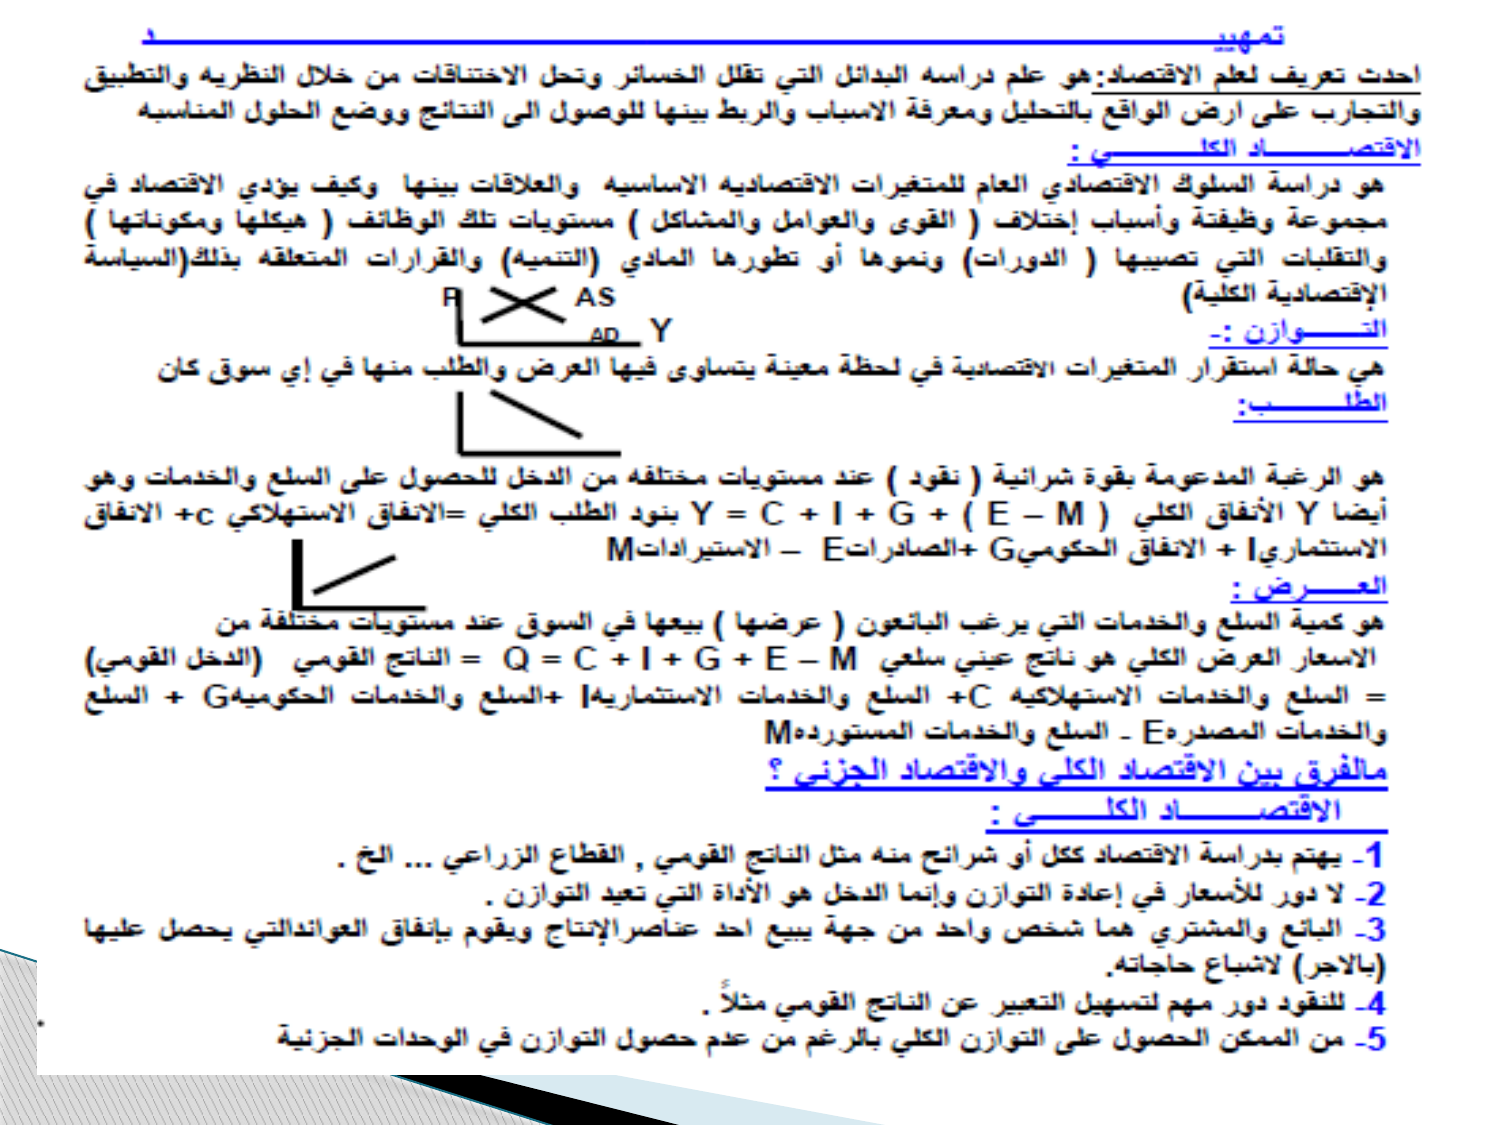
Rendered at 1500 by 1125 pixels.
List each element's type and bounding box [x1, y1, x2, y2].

list [37, 24, 1438, 1076]
